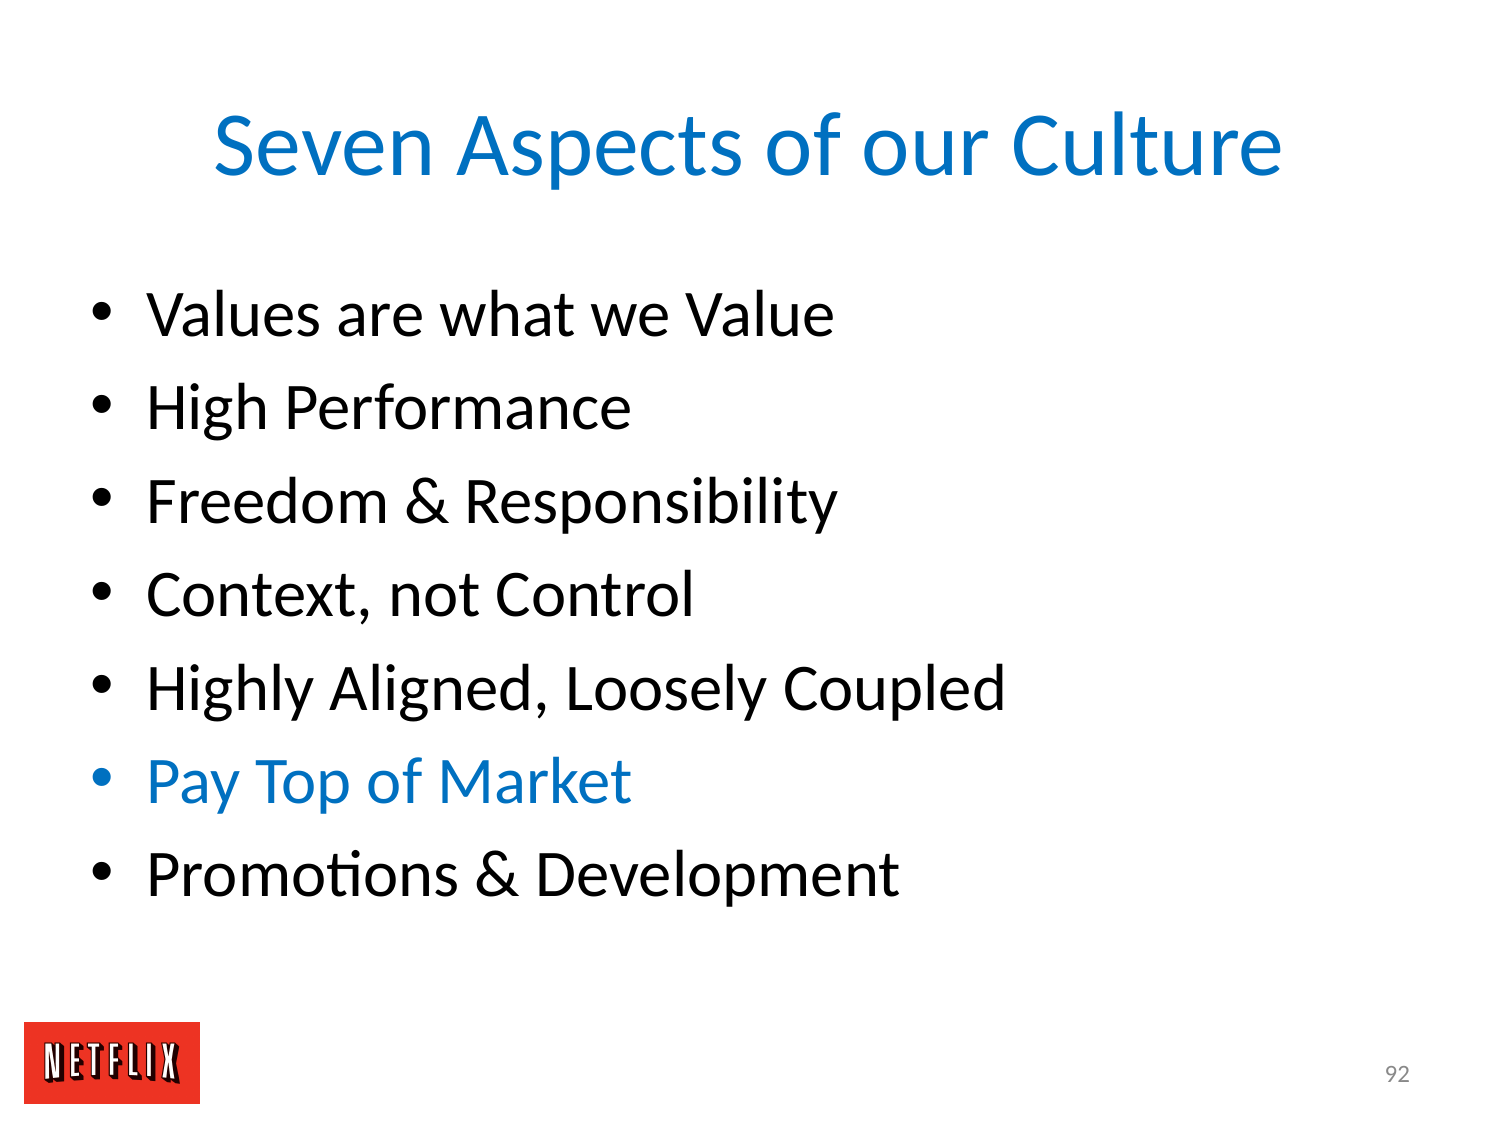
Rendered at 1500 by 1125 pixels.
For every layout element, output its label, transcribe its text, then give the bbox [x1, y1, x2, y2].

slide_number 92 [1074, 1042, 1425, 1103]
title Seven Aspects of our Culture [74, 44, 1426, 233]
list Values are what we Value High Performance Freedom & Responsibility Context, not Control Highly Aligned, Loosely Coupled Pay Top of Market Promotions & Development [74, 262, 1426, 1006]
picture [24, 1022, 200, 1104]
